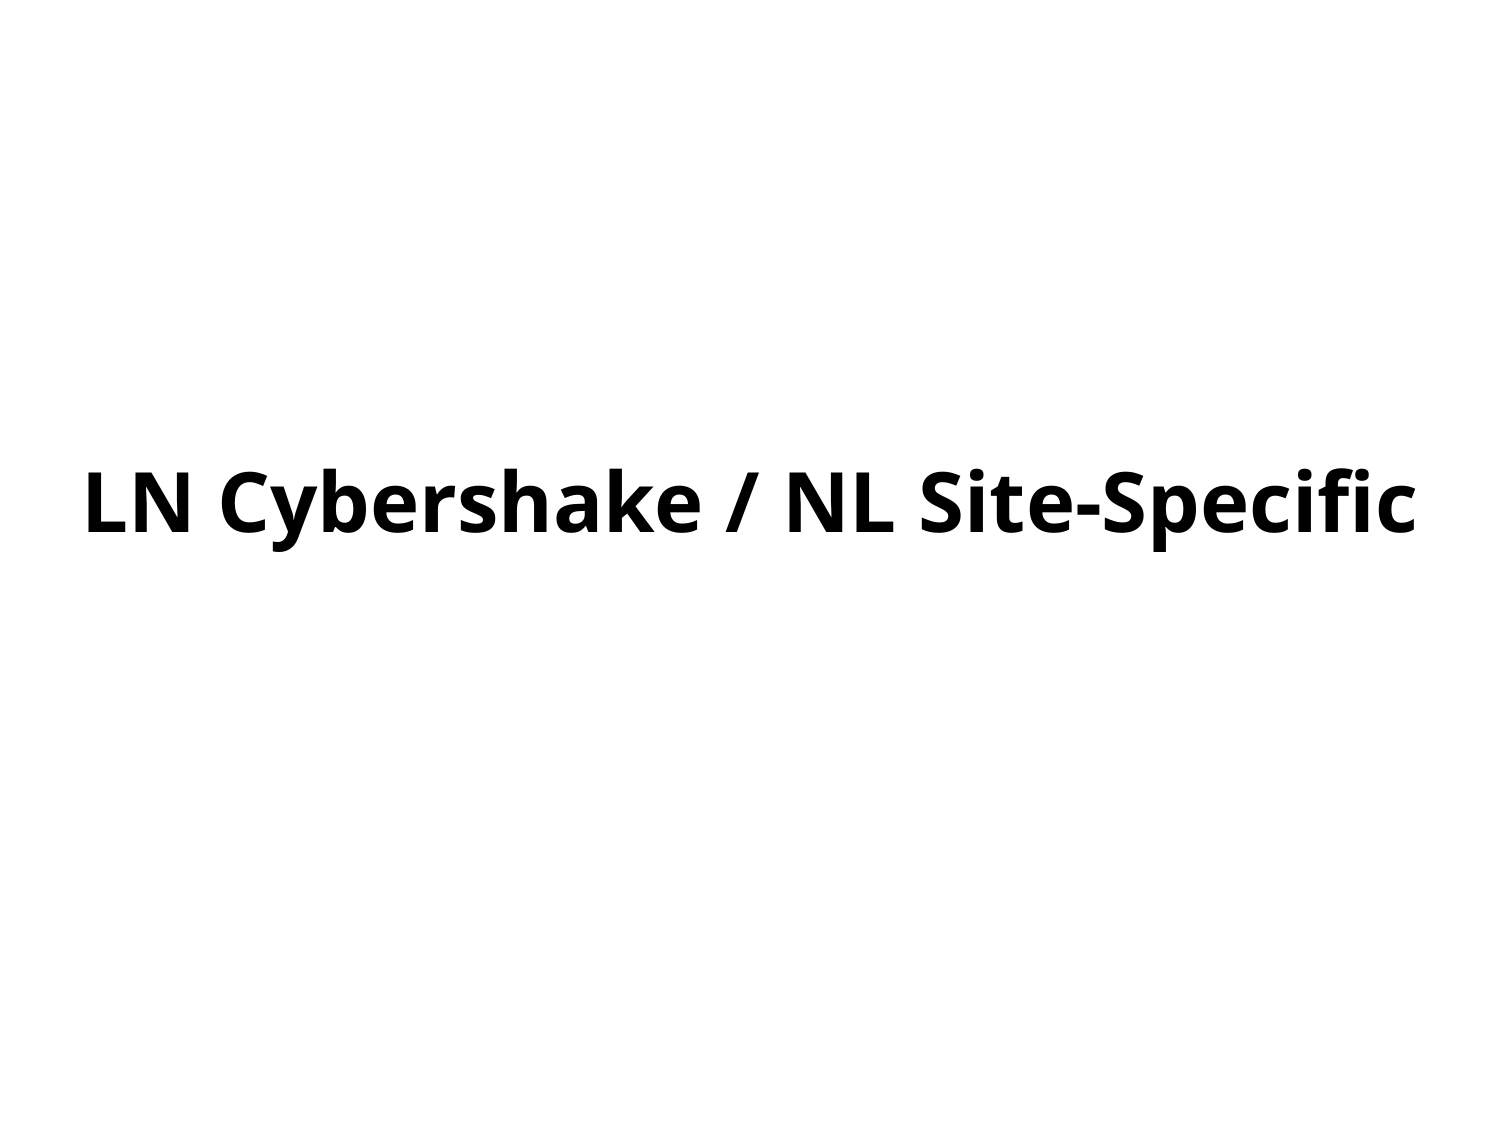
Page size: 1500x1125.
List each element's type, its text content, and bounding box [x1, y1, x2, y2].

text_box LN Cybershake / NL Site-Specific [0, 350, 1500, 630]
